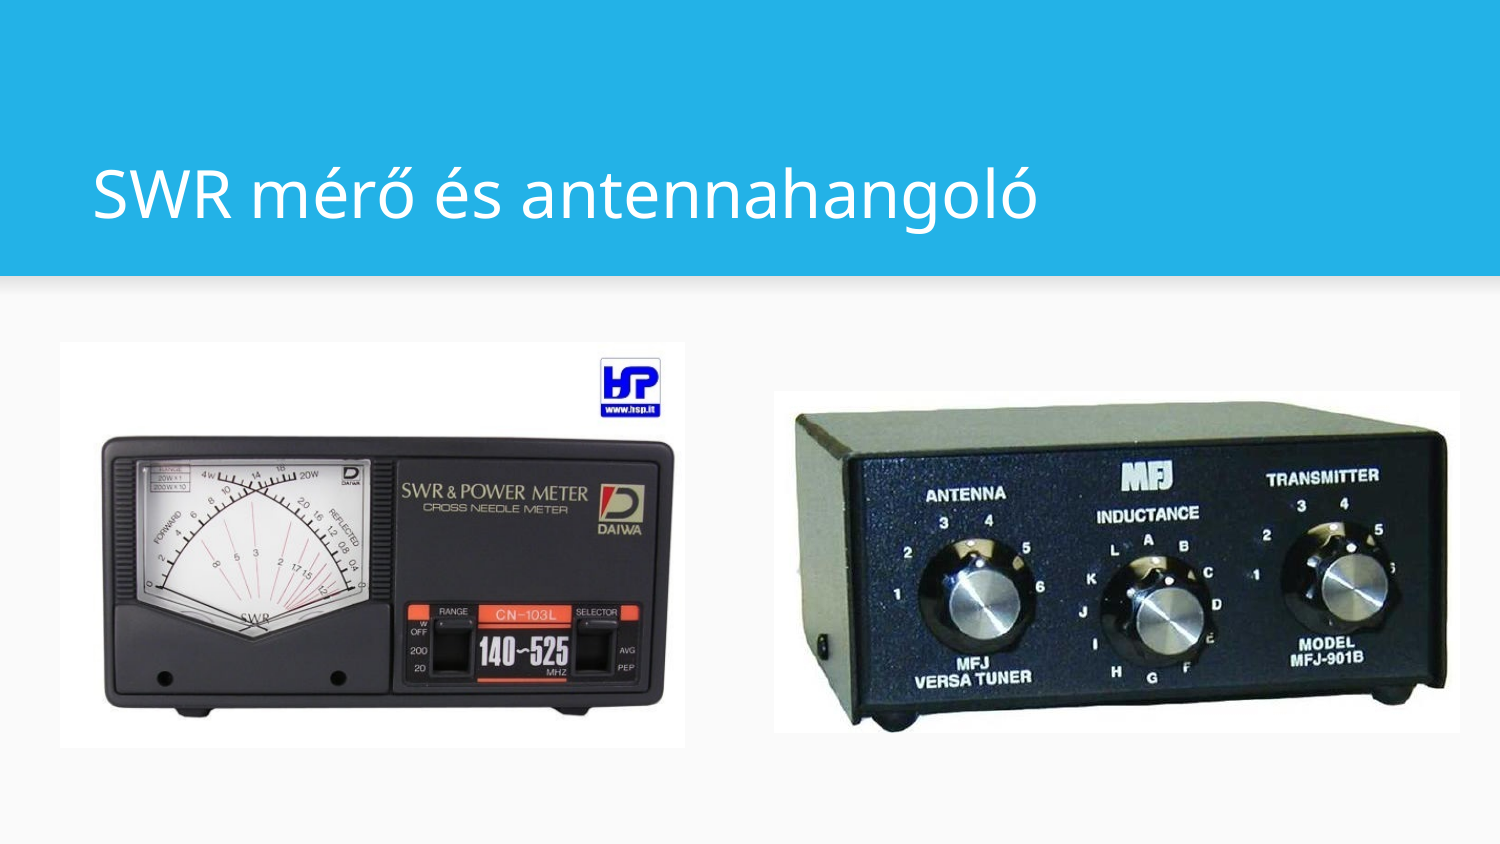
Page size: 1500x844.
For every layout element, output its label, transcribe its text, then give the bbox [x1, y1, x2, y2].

title SWR mérő és antennahangoló [77, 121, 1427, 248]
picture [773, 390, 1460, 733]
picture [60, 342, 685, 748]
